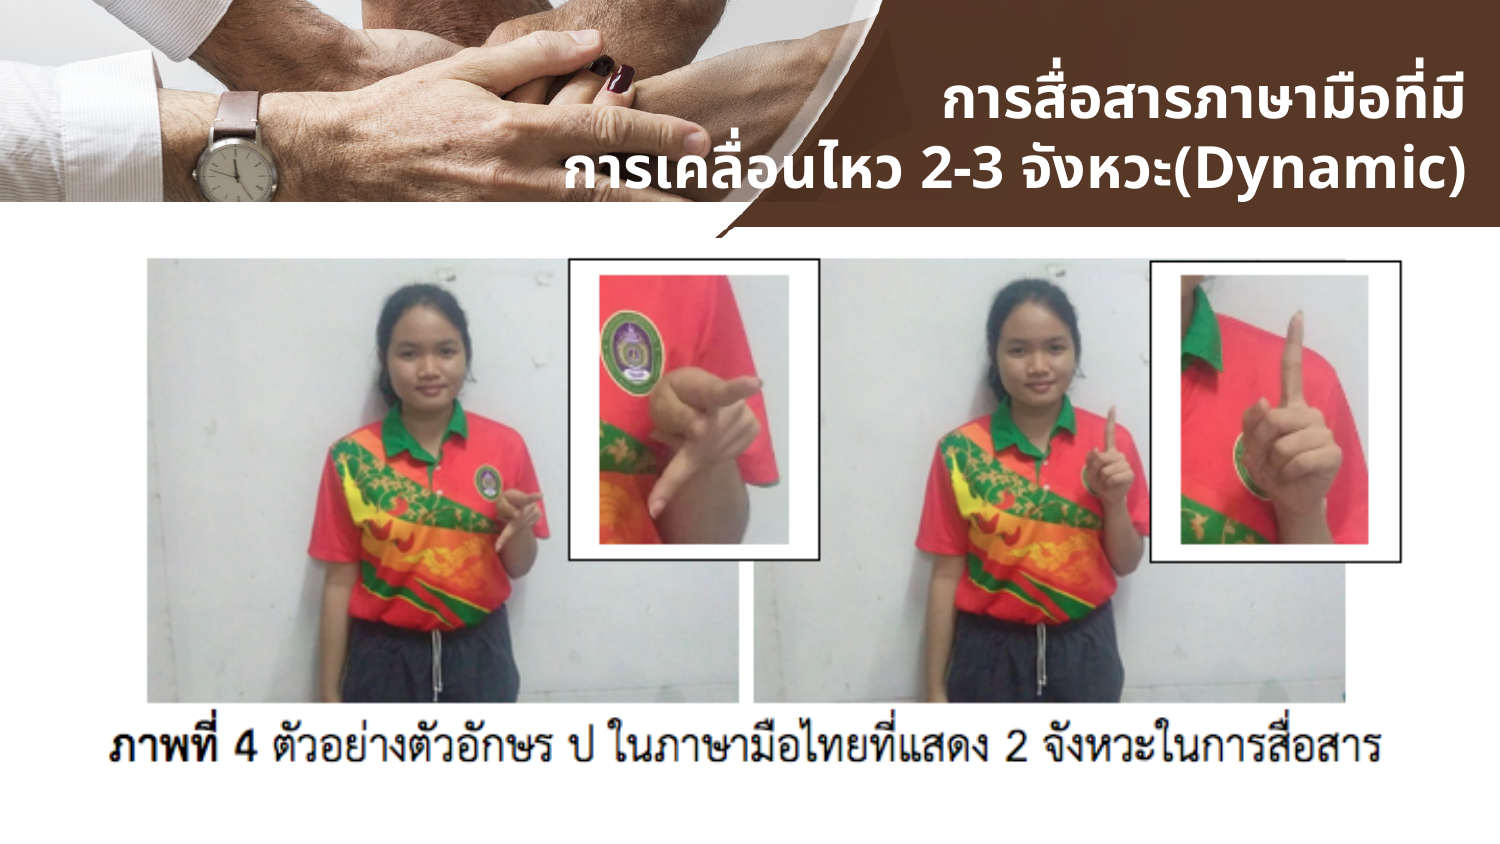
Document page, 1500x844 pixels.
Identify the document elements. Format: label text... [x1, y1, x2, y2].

picture [0, 0, 1500, 844]
title การสื่อสารภาษามือที่มี การเคลื่อนไหว 2-3 จังหวะ(Dynamic) [127, 67, 1483, 194]
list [80, 238, 1419, 786]
